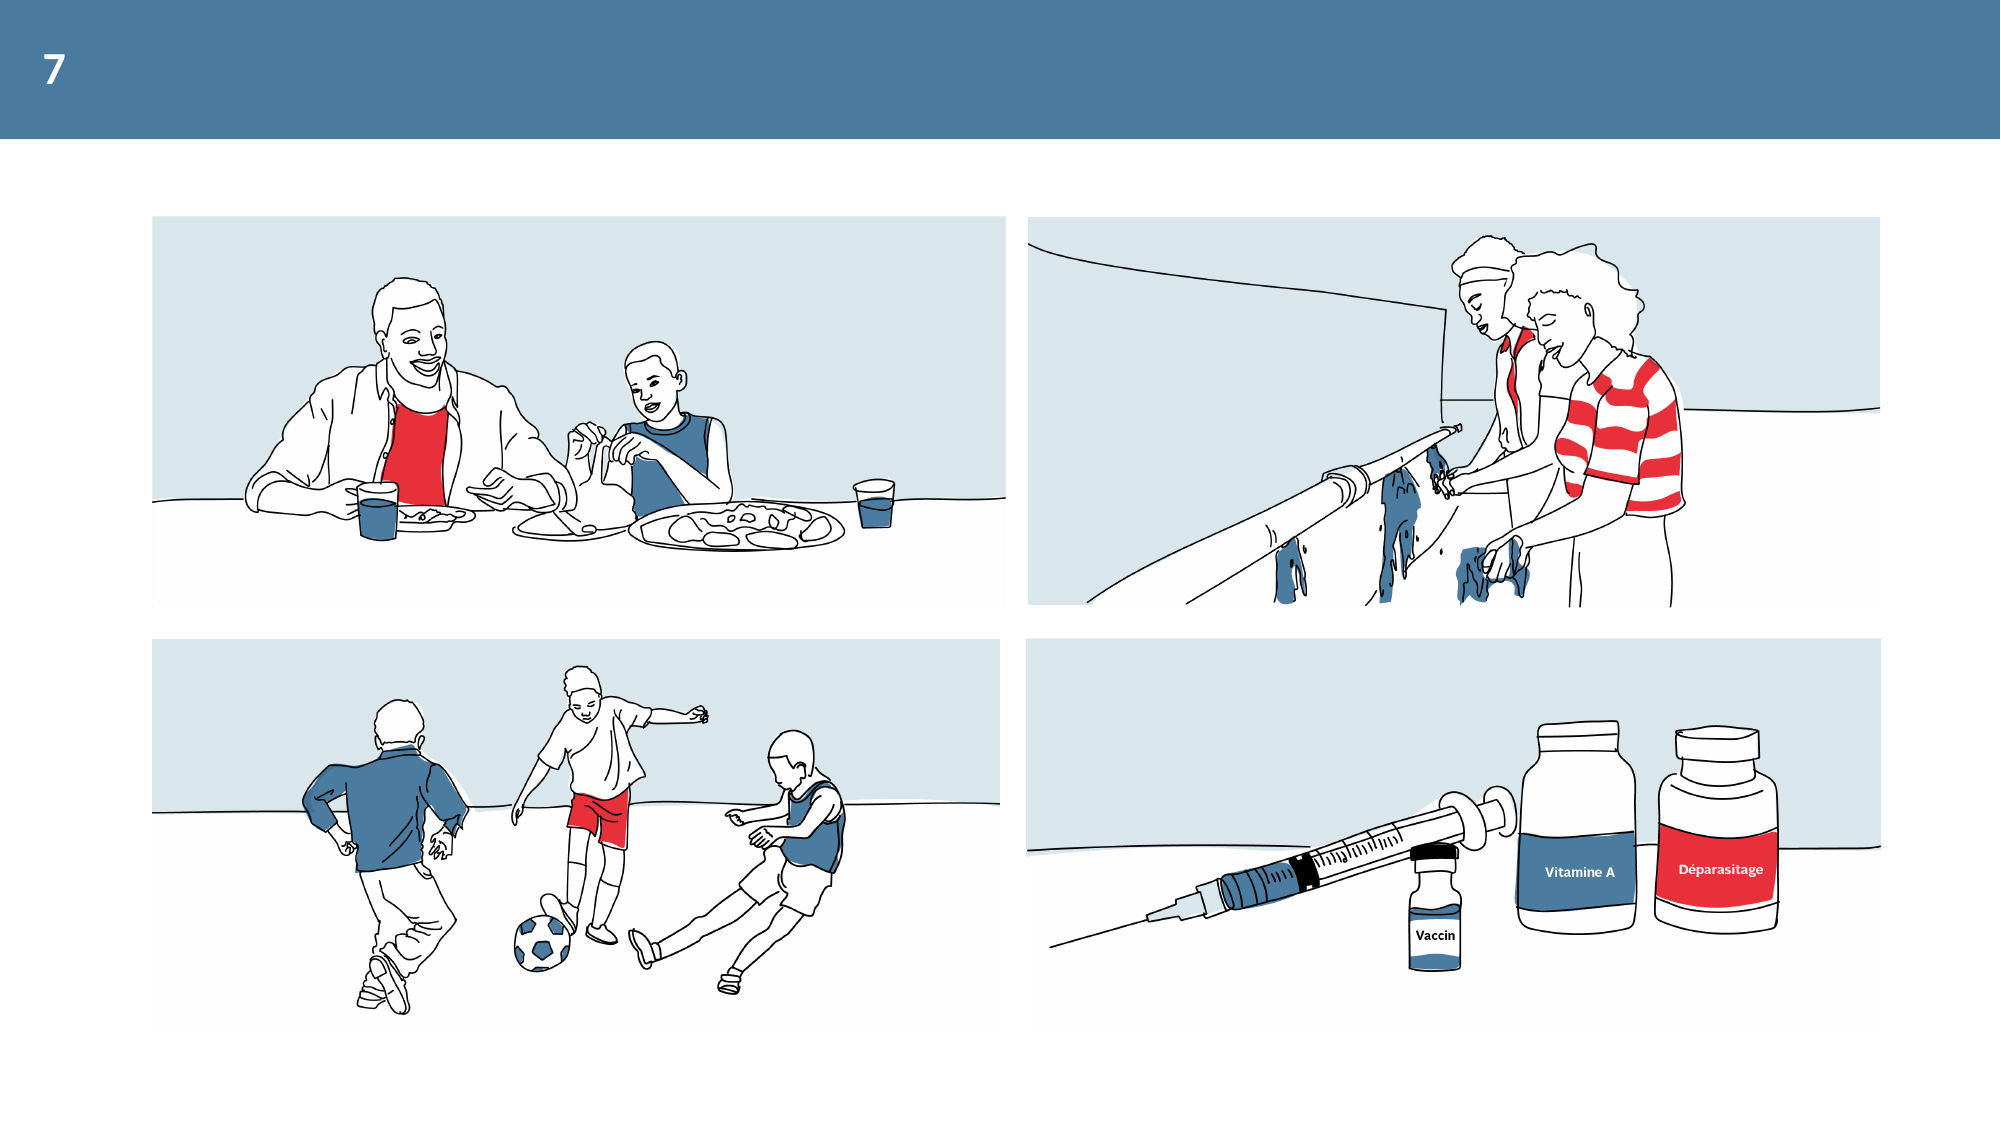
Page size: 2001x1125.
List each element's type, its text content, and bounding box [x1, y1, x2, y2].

picture [1026, 638, 1881, 1030]
title 7 [0, 0, 2000, 140]
picture [152, 216, 1006, 608]
picture [152, 638, 1000, 1030]
picture [1026, 216, 1881, 608]
